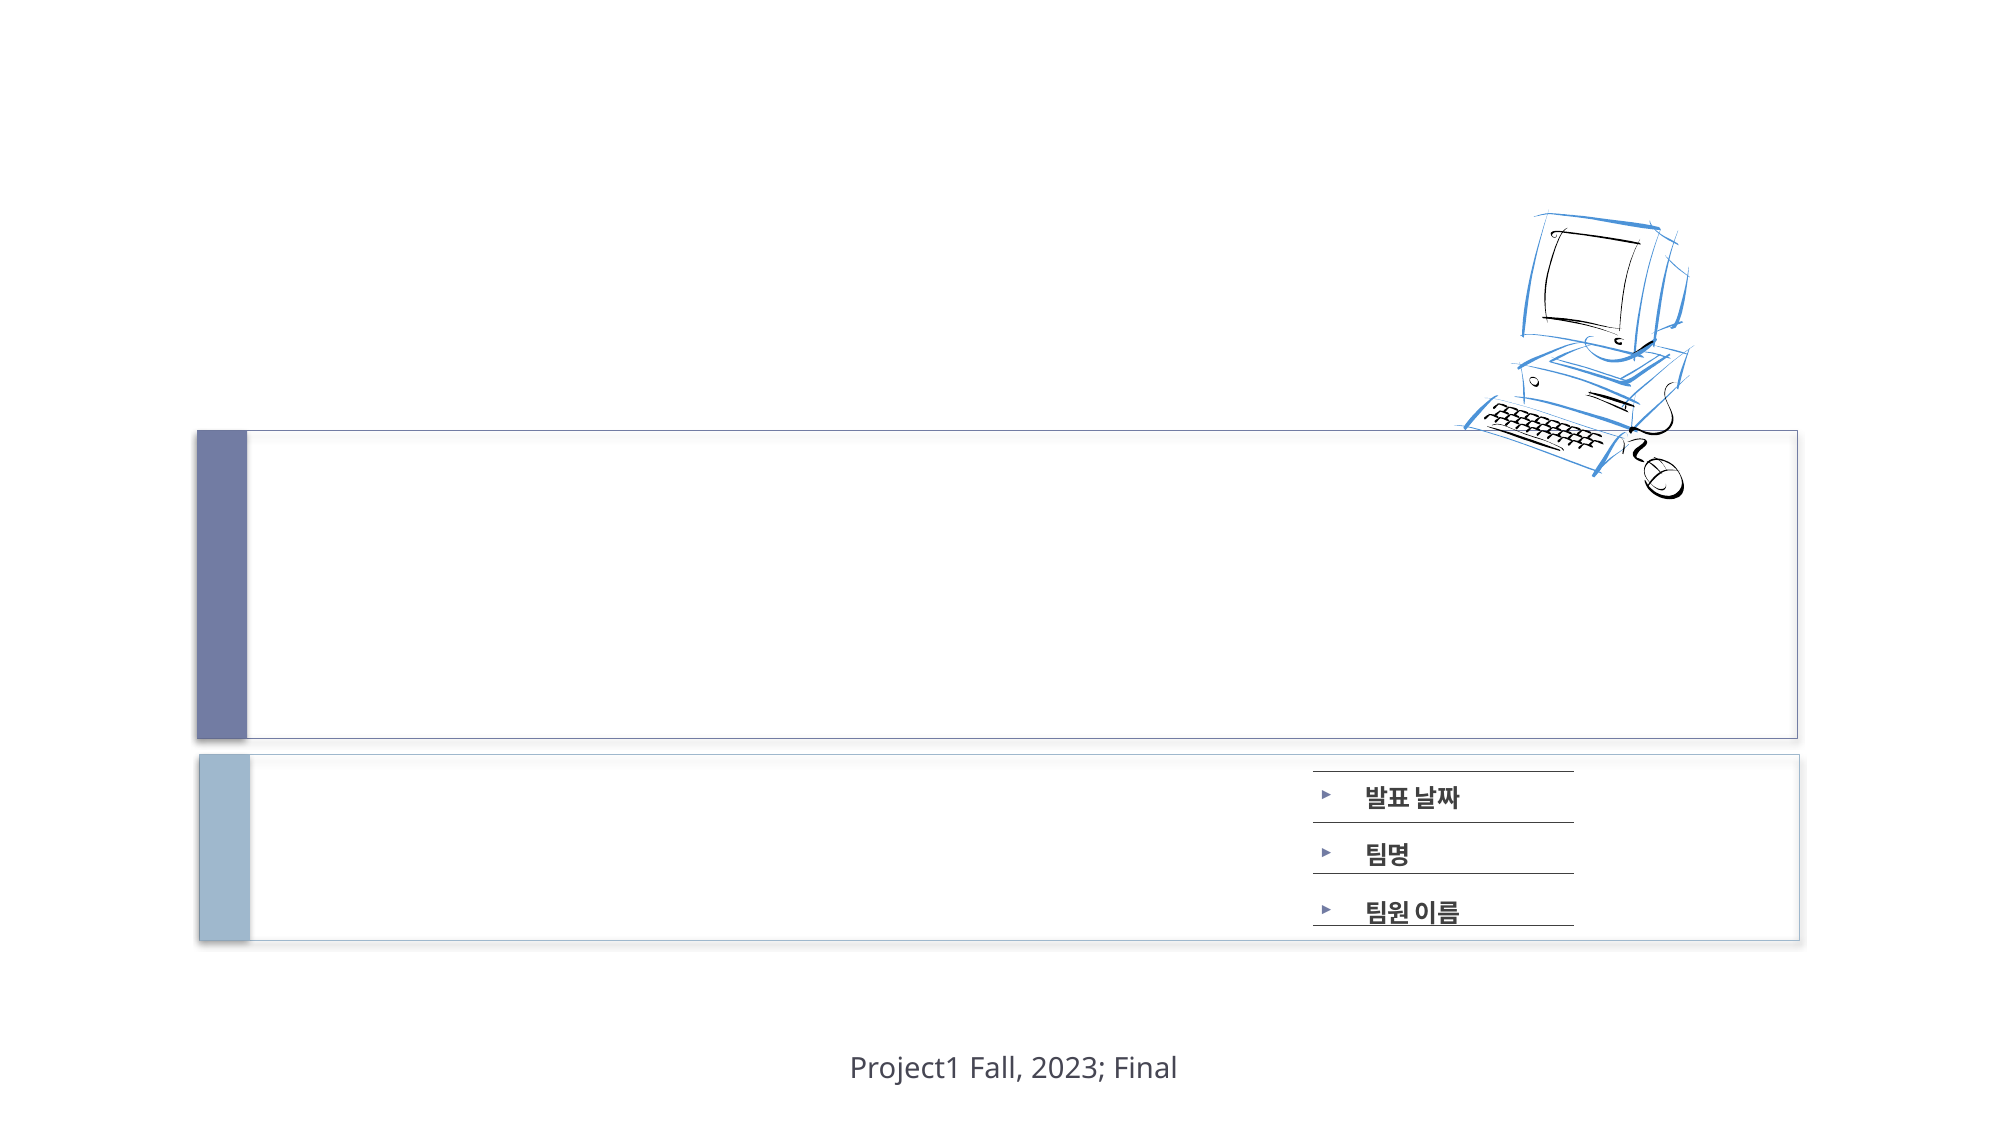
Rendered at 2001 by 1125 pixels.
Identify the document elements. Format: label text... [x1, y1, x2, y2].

footer Project1 Fall, 2023; Final [634, 1042, 1394, 1103]
picture [1453, 209, 1695, 502]
subtitle 발표 날짜 팀명 팀원 이름 [1305, 760, 1661, 1048]
